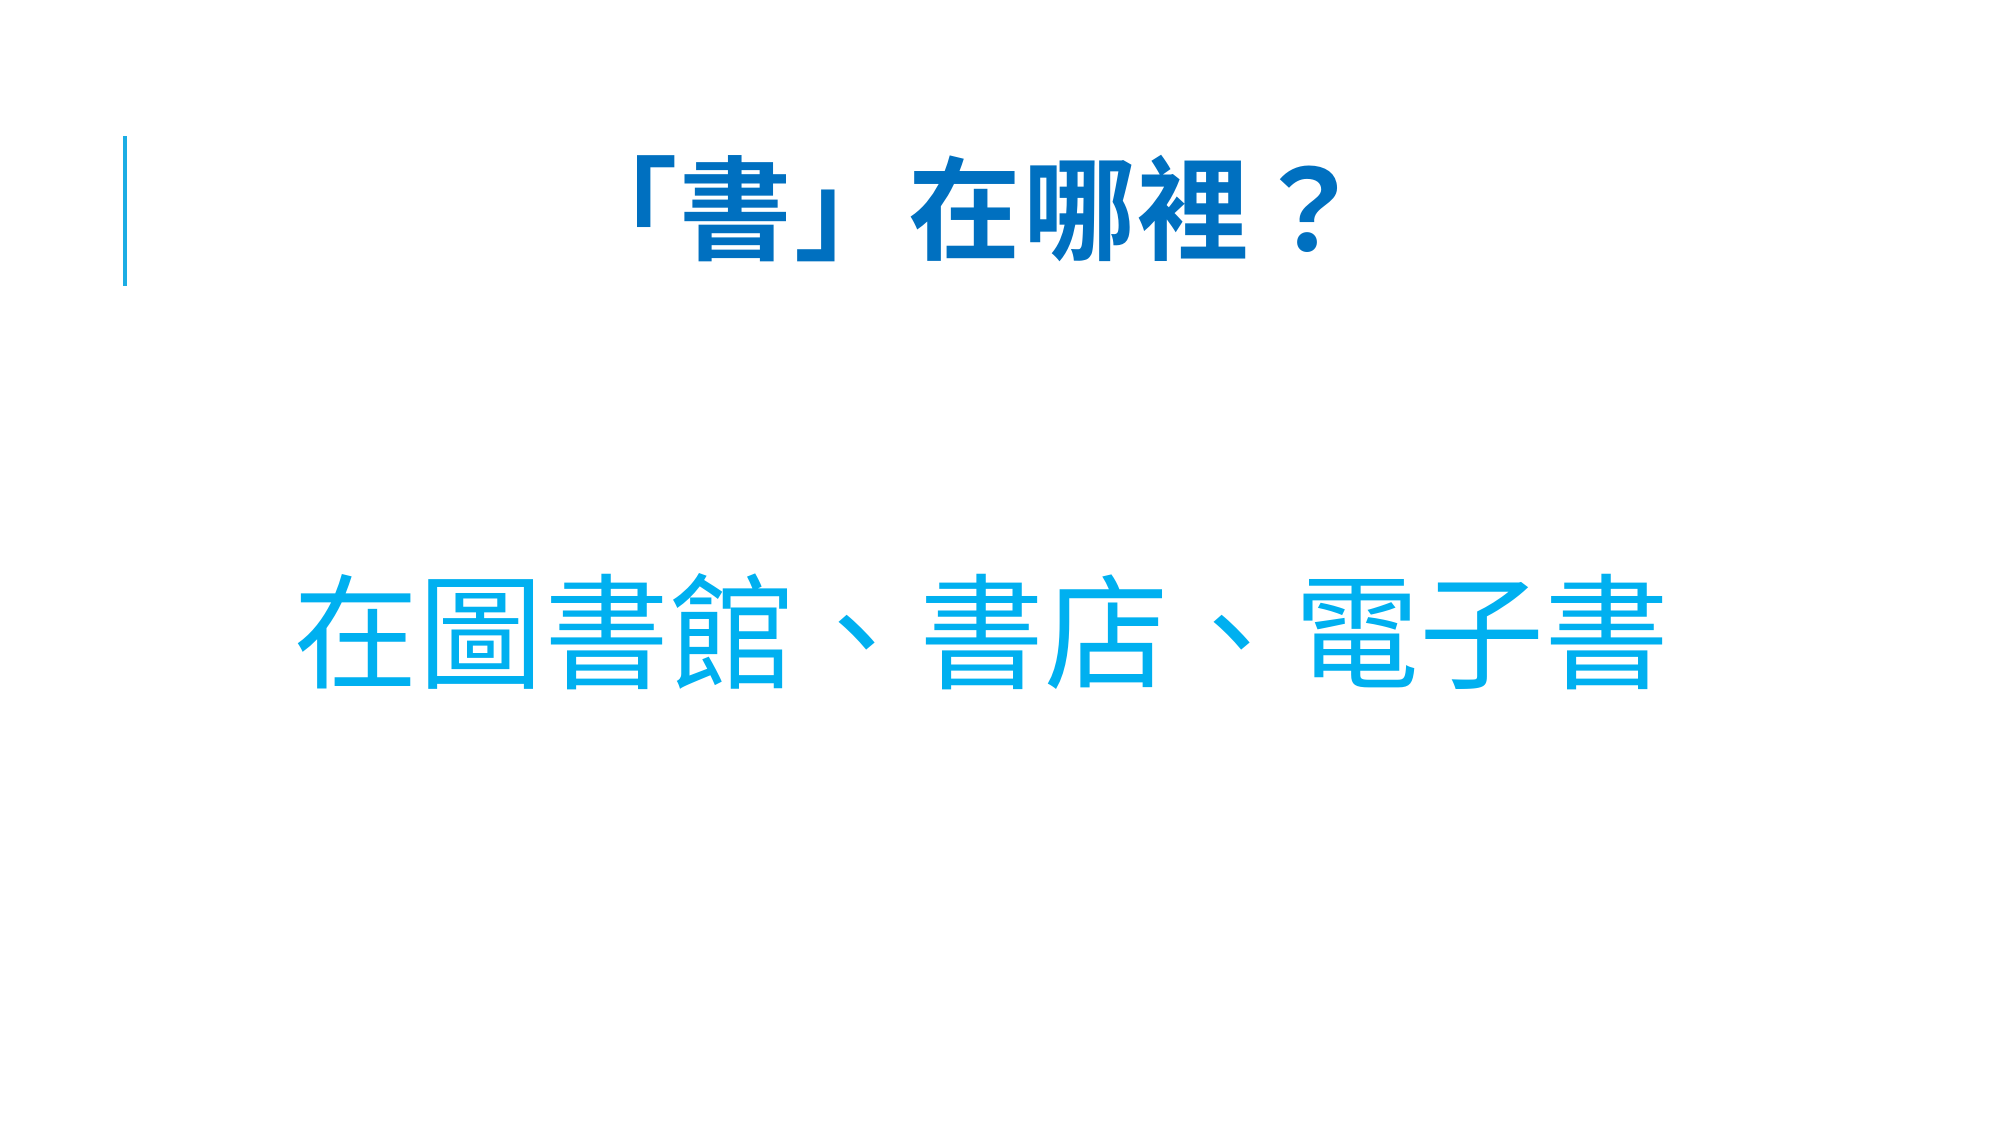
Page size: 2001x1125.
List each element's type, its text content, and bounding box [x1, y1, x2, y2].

list 在圖書館、書店、電子書 [168, 479, 1763, 1035]
title 「書」在哪裡？ [168, 96, 1763, 342]
